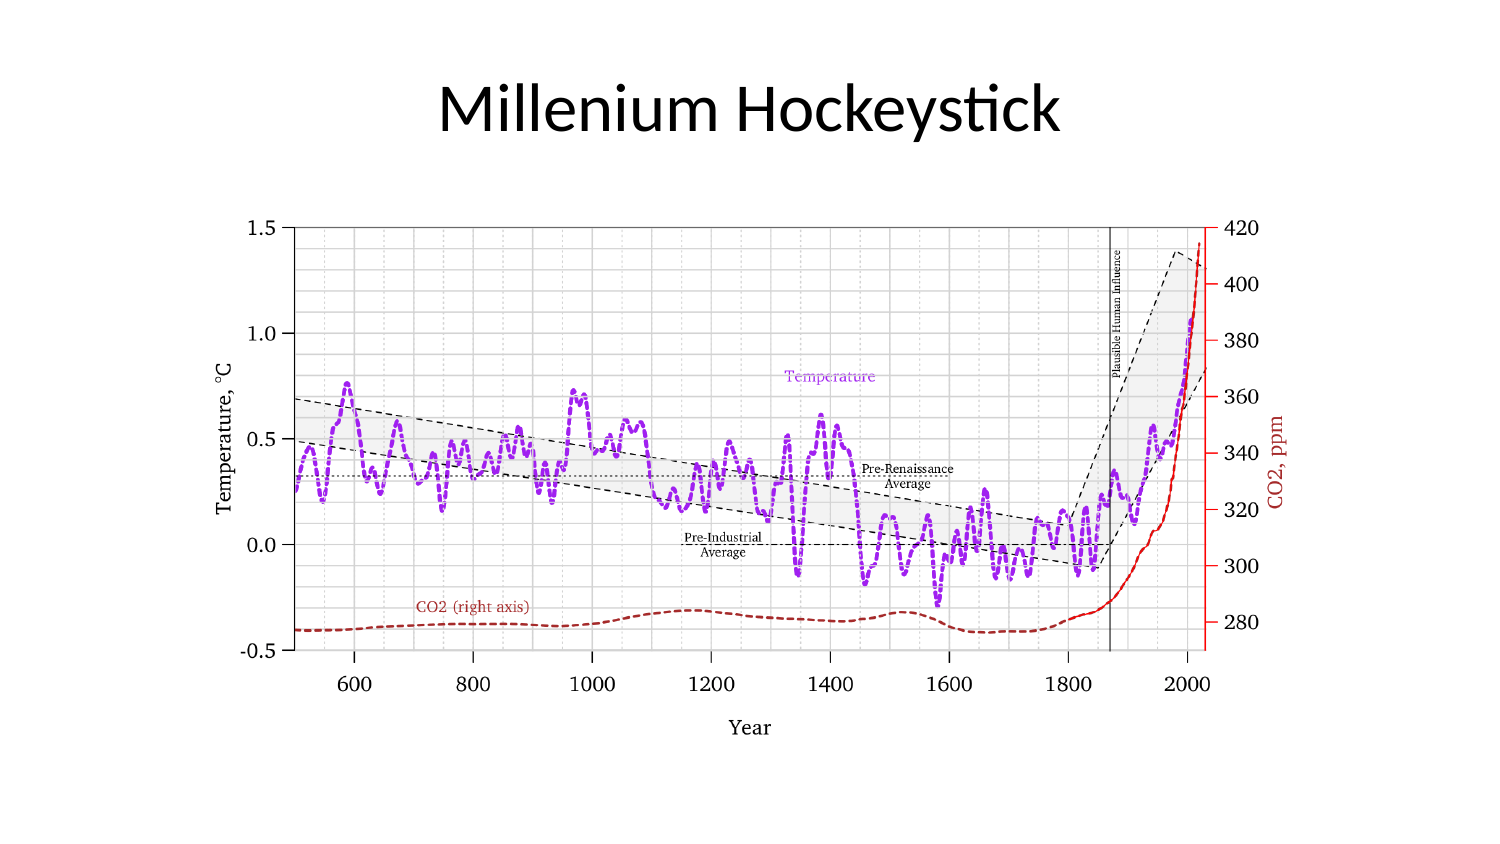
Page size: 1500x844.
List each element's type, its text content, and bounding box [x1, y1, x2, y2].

title Millenium Hockeystick [75, 33, 1425, 175]
picture [193, 195, 1307, 753]
